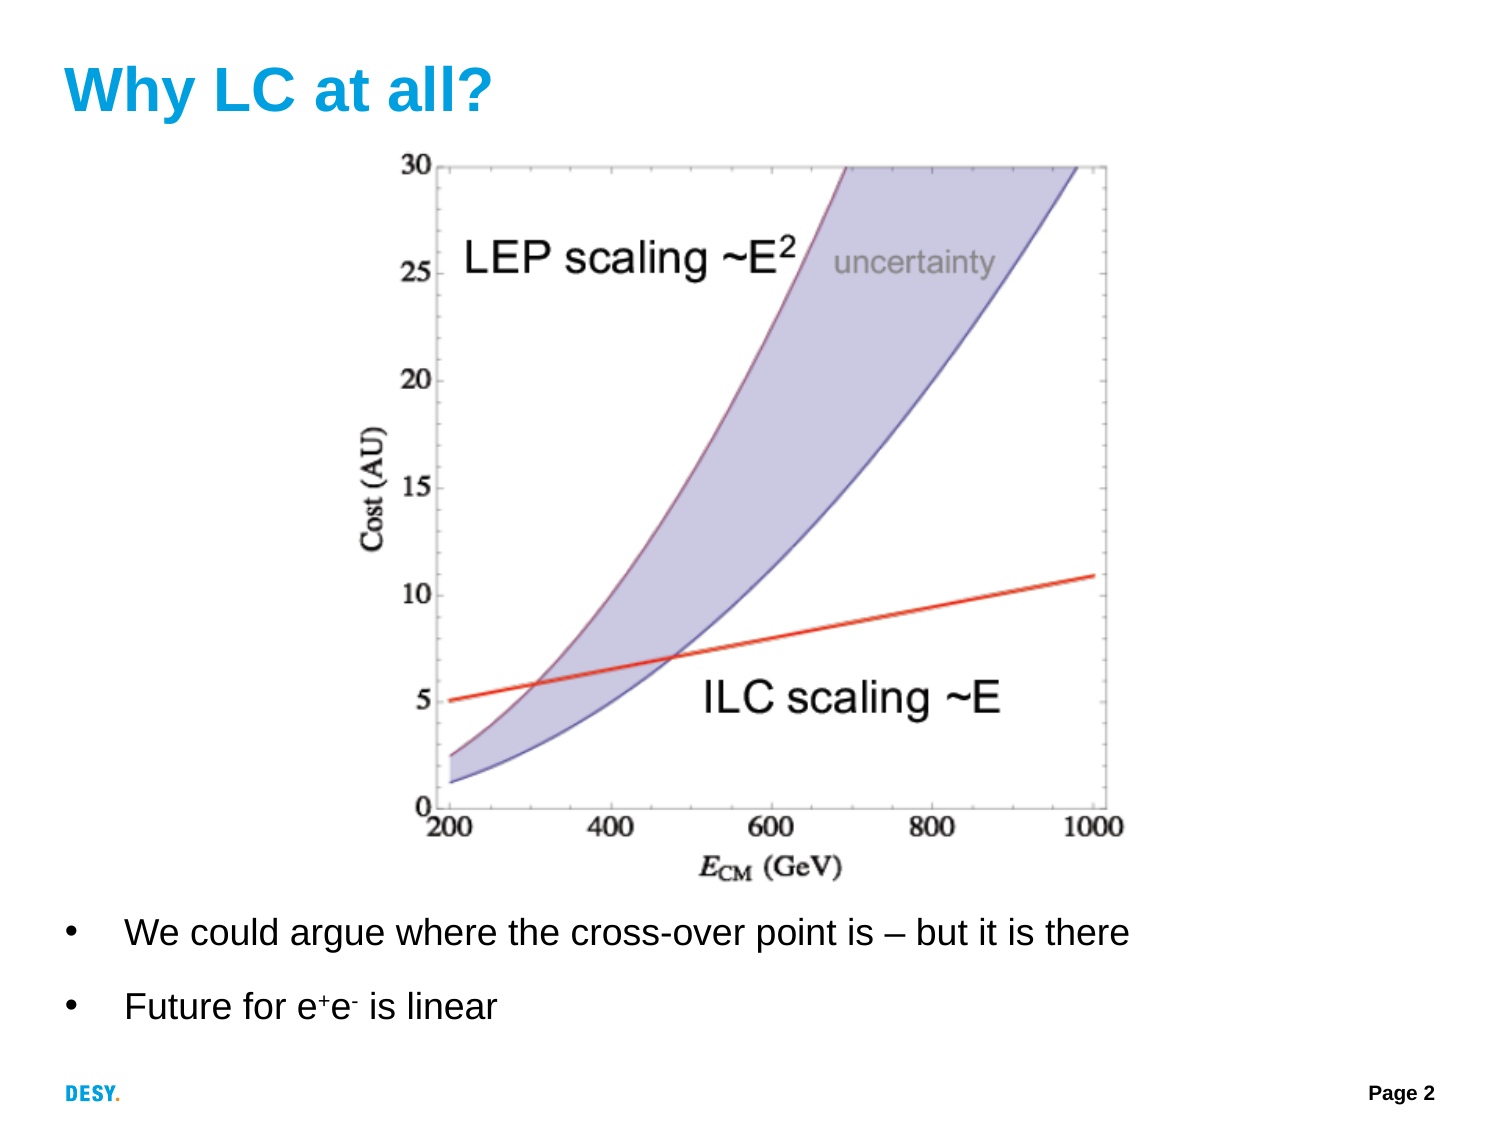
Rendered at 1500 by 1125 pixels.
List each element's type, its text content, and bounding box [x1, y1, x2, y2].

picture [337, 137, 1146, 904]
title Why LC at all? [64, 57, 1436, 132]
list We could argue where the cross-over point is – but it is there Future for e+e- is linear [64, 903, 1436, 1053]
